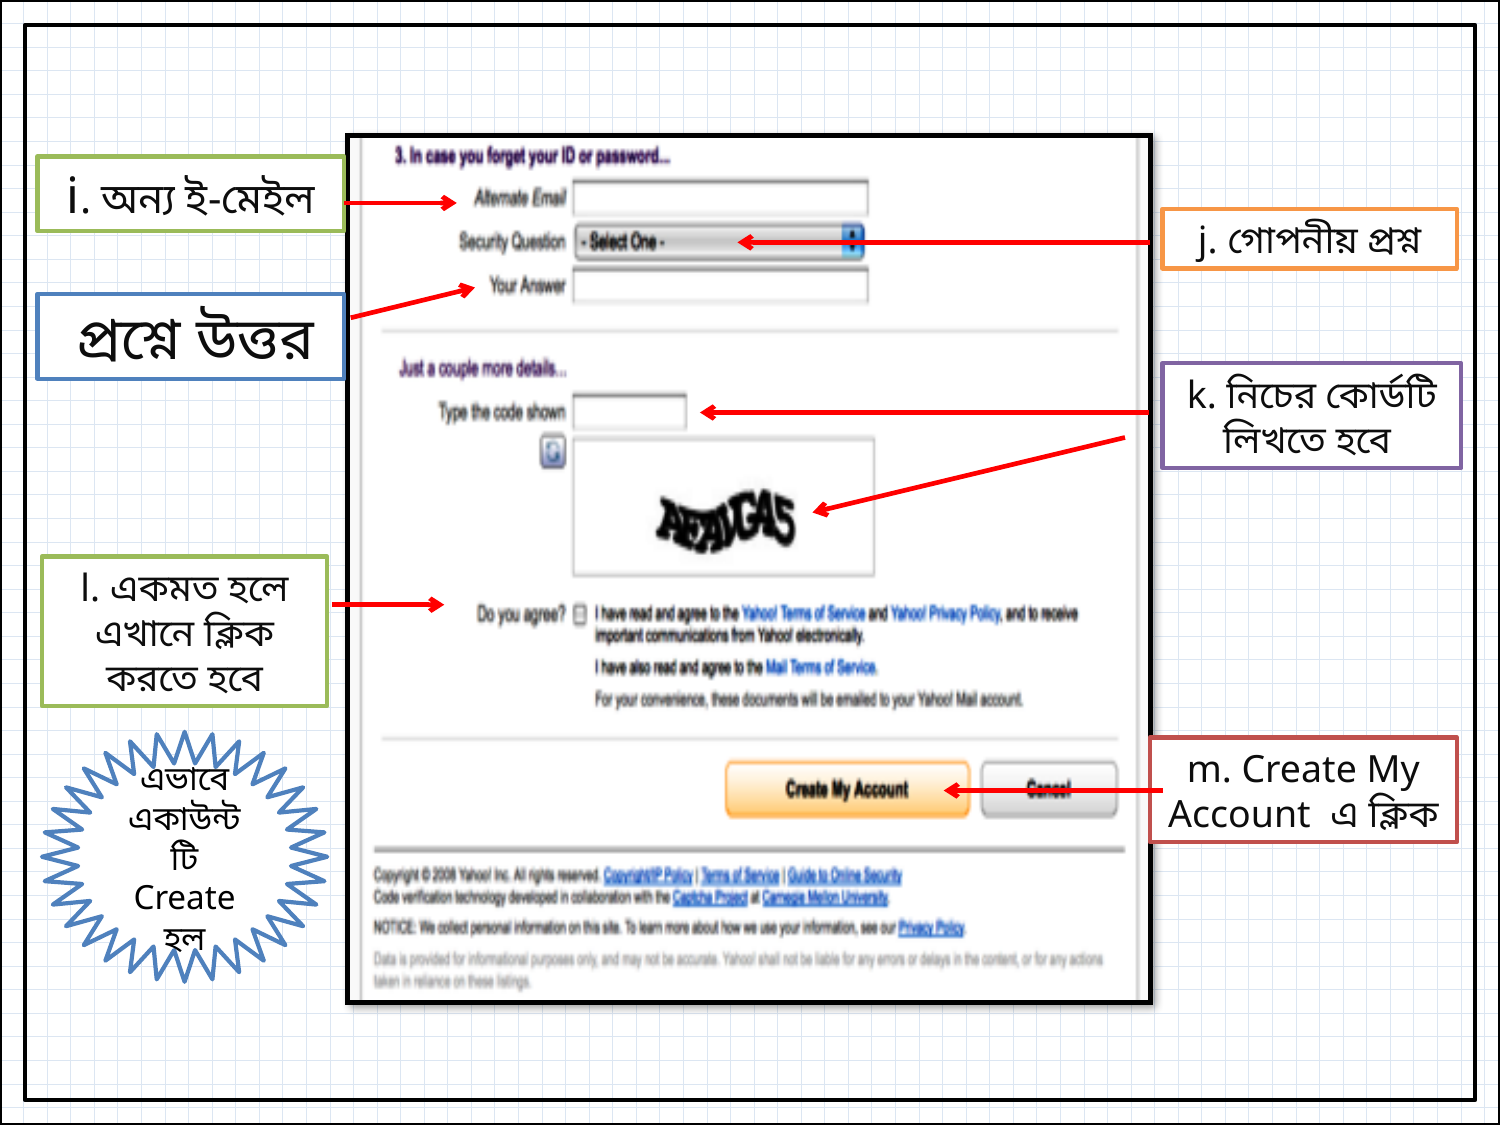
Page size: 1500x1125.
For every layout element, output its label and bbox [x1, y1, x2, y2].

text_box [0, 0, 1500, 1125]
text_box [350, 287, 476, 318]
text_box [812, 437, 1126, 513]
picture [349, 137, 1149, 1001]
text_box [23, 23, 1477, 1102]
